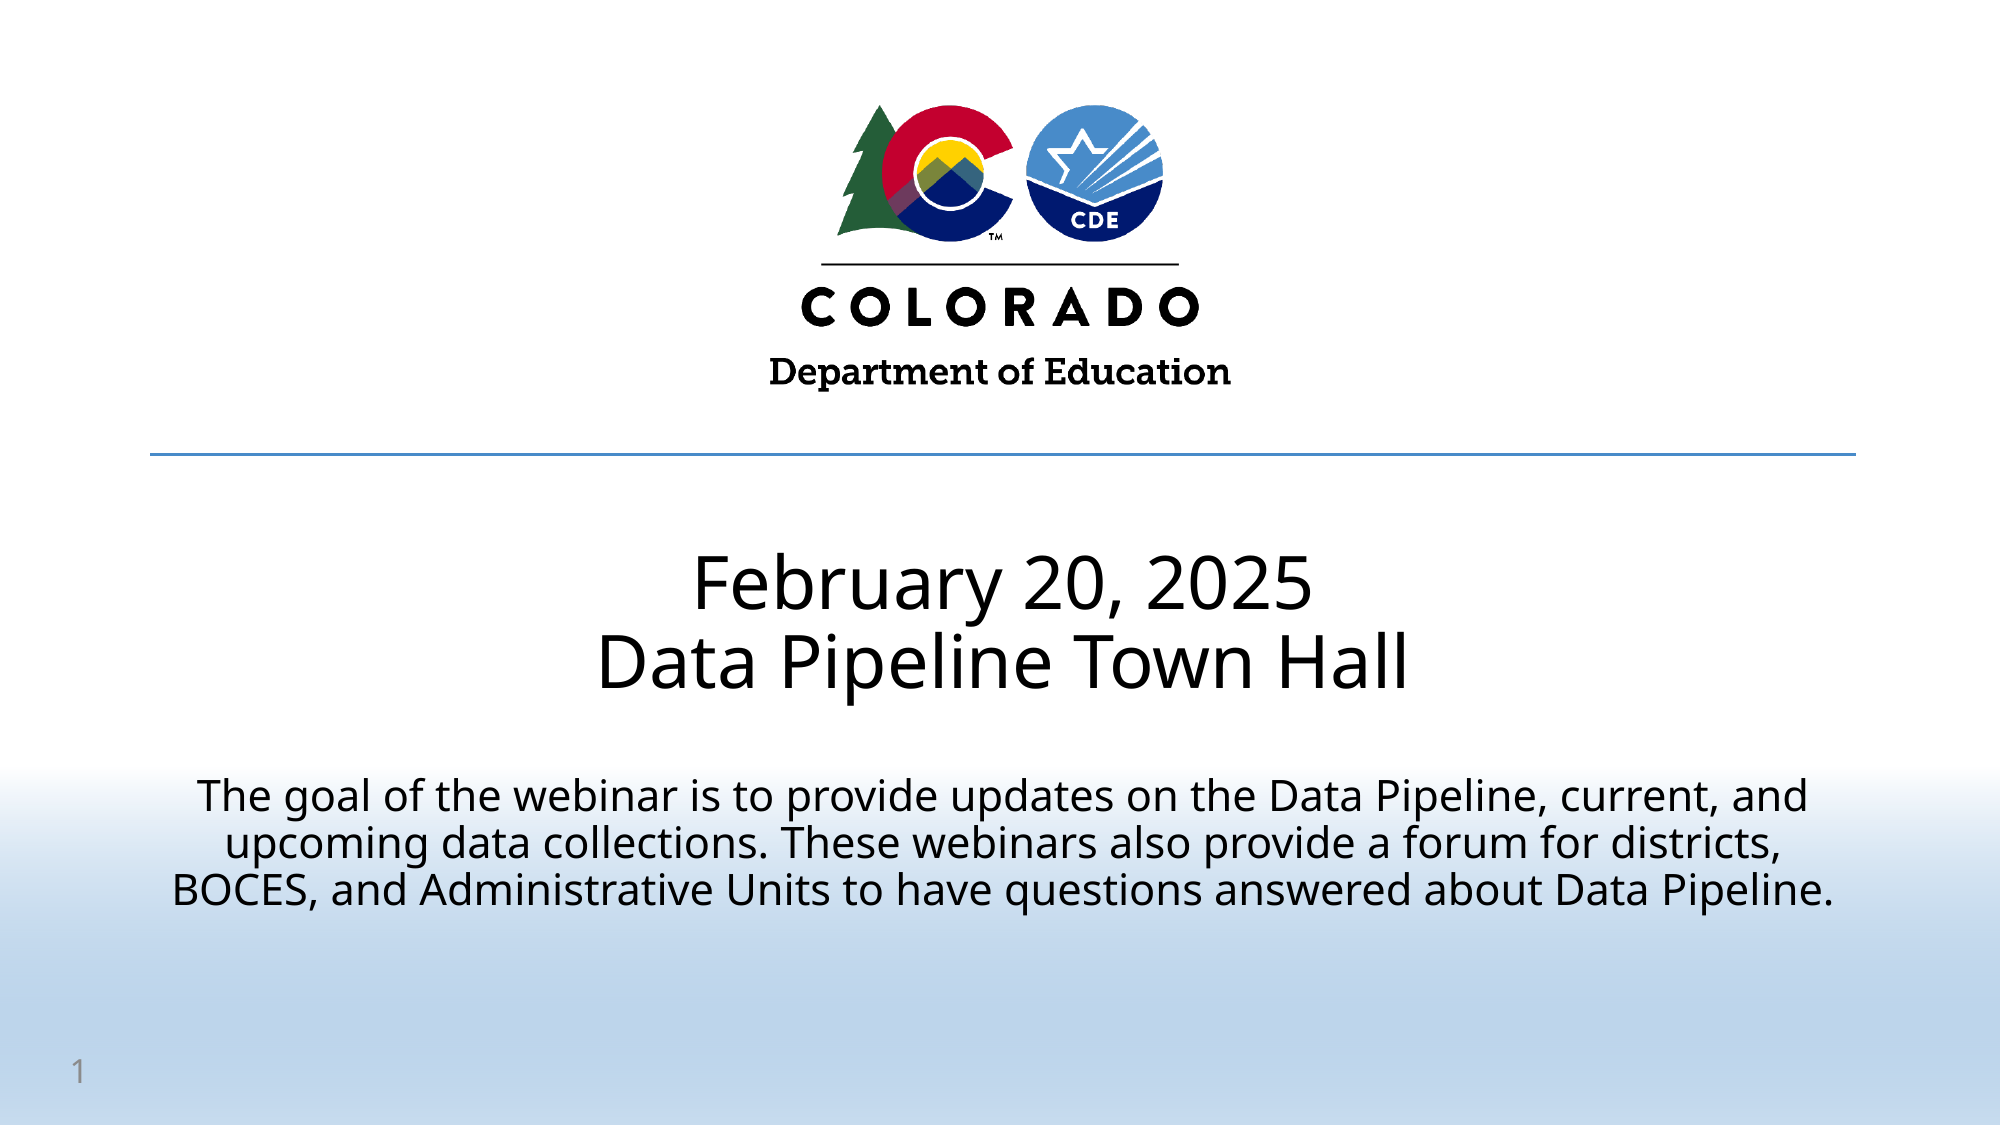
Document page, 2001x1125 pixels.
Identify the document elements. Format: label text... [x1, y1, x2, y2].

title February 20, 2025 Data Pipeline Town Hall [150, 545, 1857, 705]
slide_number 1 [54, 1042, 505, 1103]
picture [768, 103, 1232, 393]
subtitle The goal of the webinar is to provide updates on the Data Pipeline, current, and upcoming data collections. These webinars also provide a forum for districts, BOCES, and Administrative Units to have questions answered about Data Pipeline. [150, 766, 1857, 927]
